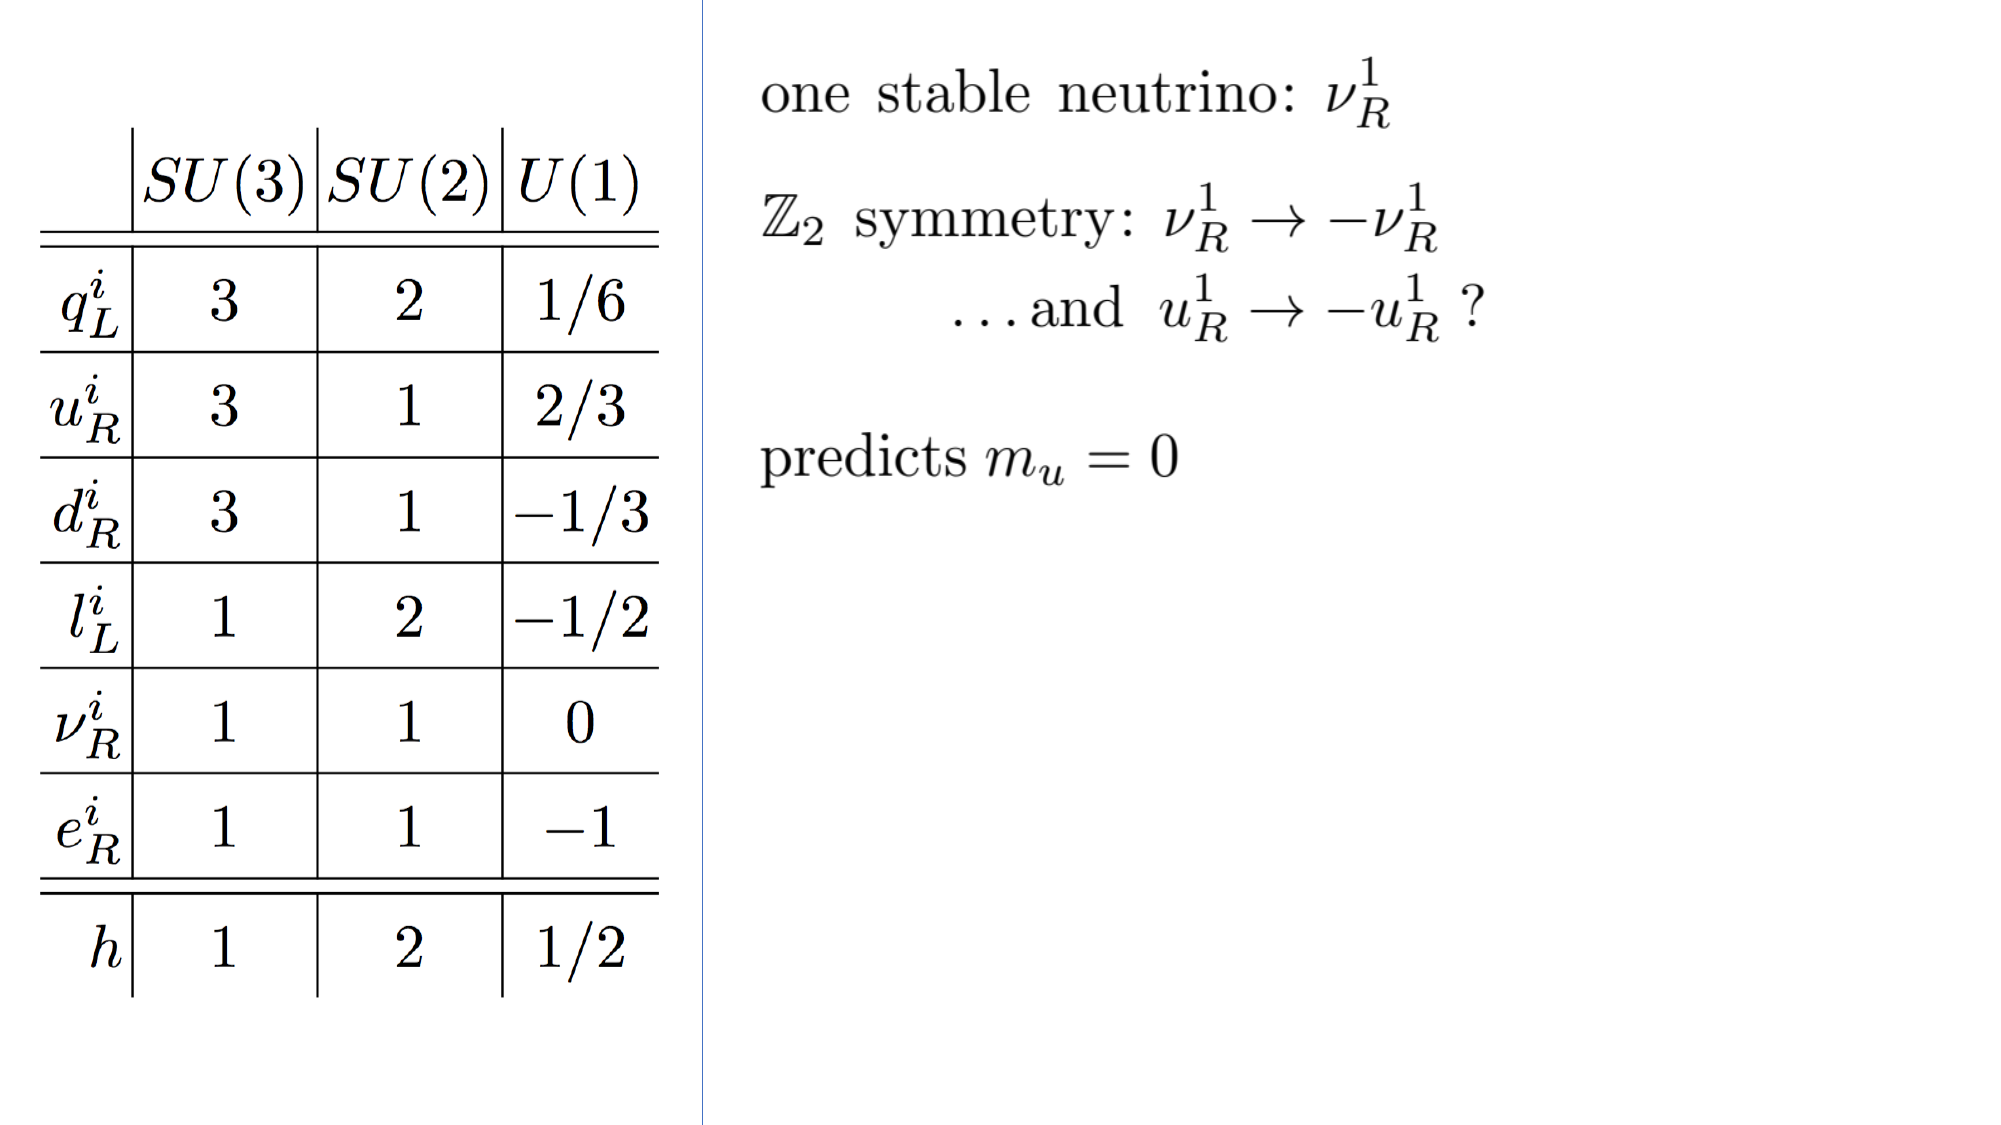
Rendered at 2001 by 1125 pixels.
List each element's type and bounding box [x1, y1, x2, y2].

picture [757, 427, 1208, 494]
picture [757, 53, 1405, 136]
picture [757, 179, 1517, 384]
picture [33, 123, 666, 1001]
